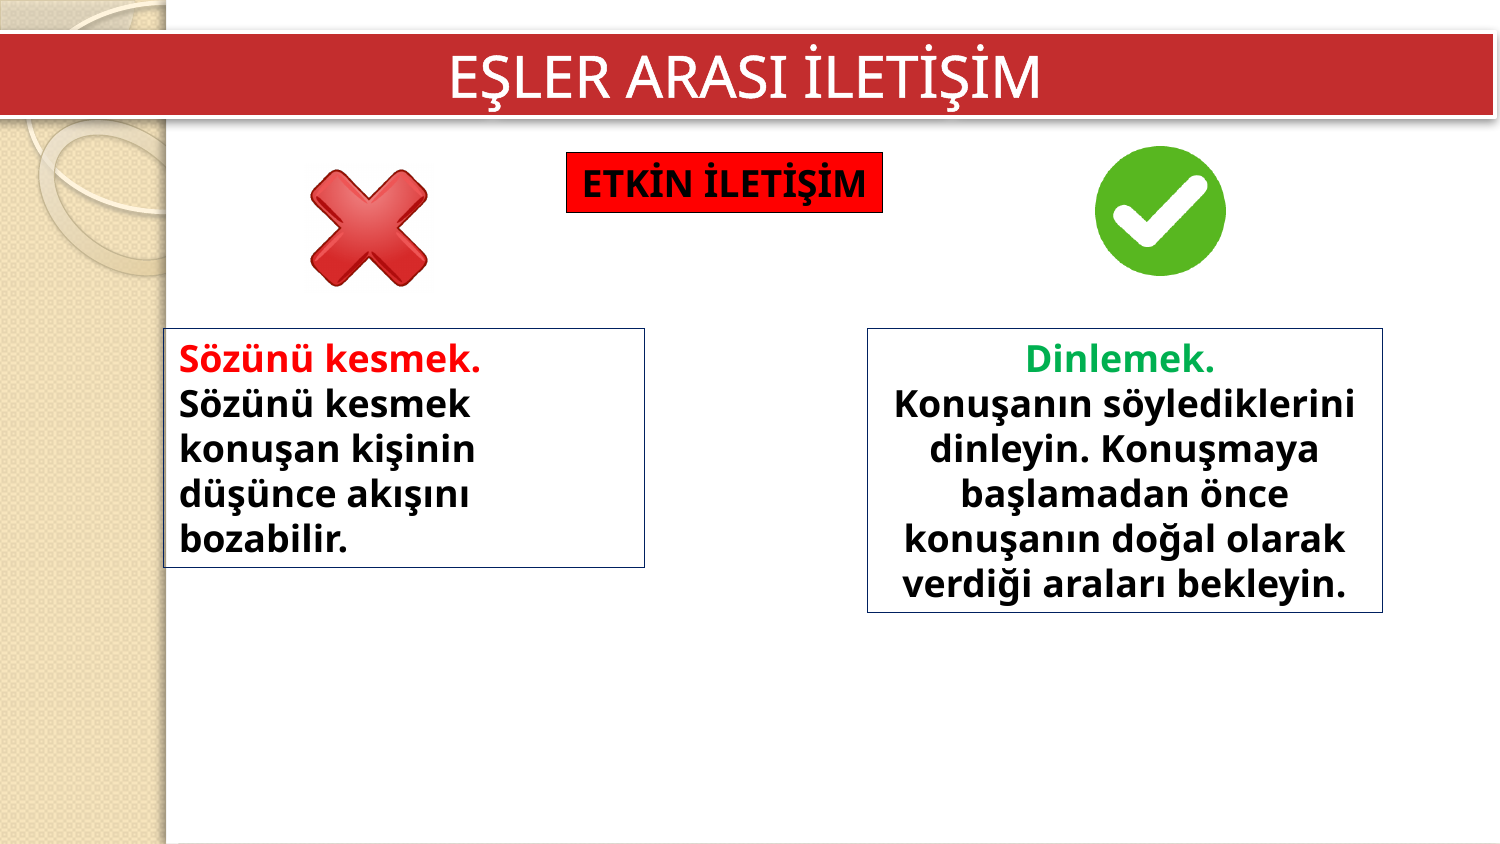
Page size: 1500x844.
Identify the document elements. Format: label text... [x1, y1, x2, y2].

text_box EŞLER ARASI İLETİŞİM [0, 30, 1497, 119]
text_box Sözünü kesmek. Sözünü kesmek konuşan kişinin düşünce akışını bozabilir. [163, 328, 645, 568]
text_box ETKİN İLETİŞİM [566, 152, 883, 213]
picture [1089, 140, 1231, 282]
picture [304, 163, 434, 293]
text_box Dinlemek. Konuşanın söylediklerini dinleyin. Konuşmaya başlamadan önce konuşanın doğal olarak verdiği araları bekleyin. [867, 328, 1383, 613]
